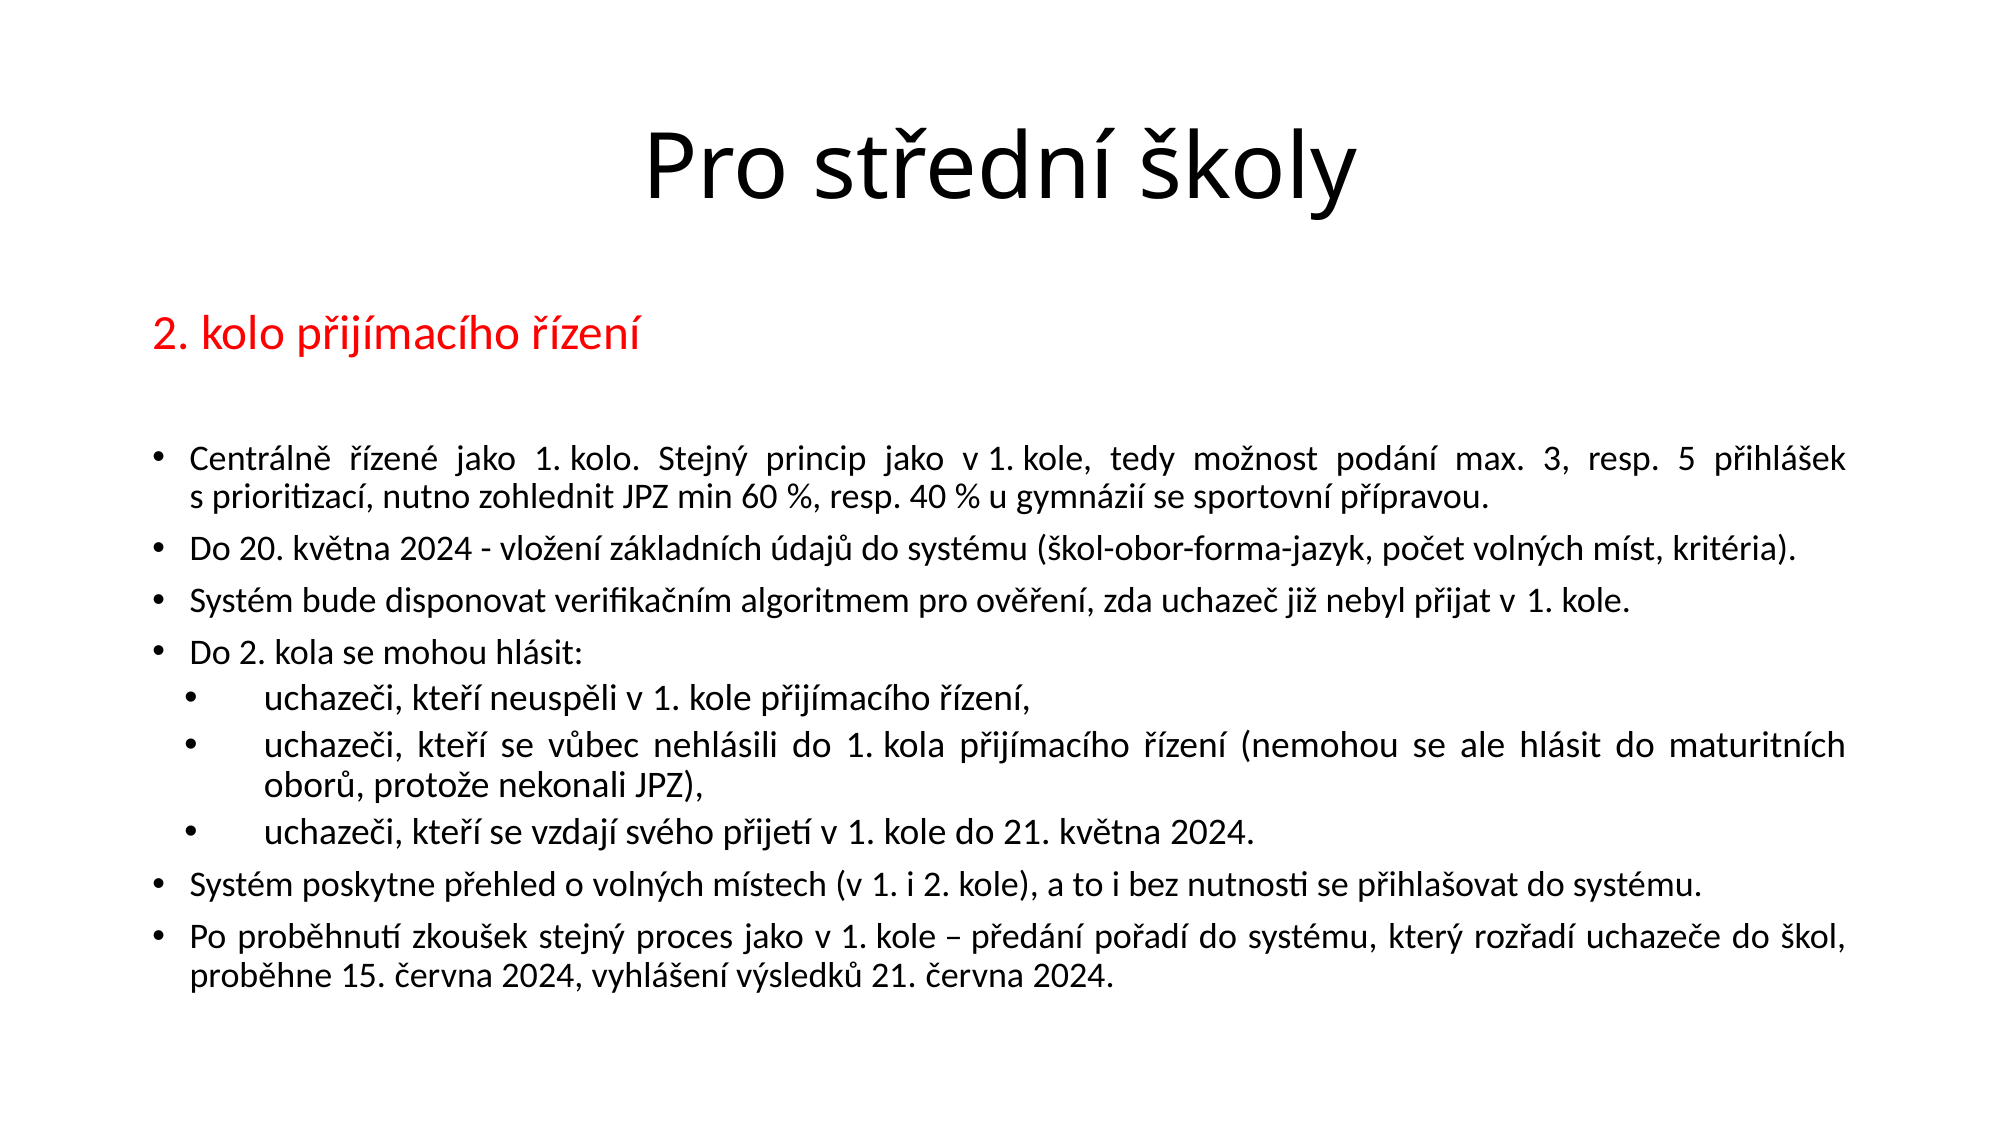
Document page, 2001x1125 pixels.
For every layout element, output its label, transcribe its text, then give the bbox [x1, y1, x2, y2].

list 2. kolo přijímacího řízení Centrálně řízené jako 1. kolo. Stejný princip jako v 1. kole, tedy možnost podání max. 3, resp. 5 přihlášek s prioritizací, nutno zohlednit JPZ min 60 %, resp. 40 % u gymnázií se sportovní přípravou. Do 20. května 2024 - vložení základních údajů do systému (škol-obor-forma-jazyk, počet volných míst, kritéria). Systém bude disponovat verifikačním algoritmem pro ověření, zda uchazeč již nebyl přijat v 1. kole. Do 2. kola se mohou hlásit: uchazeči, kteří neuspěli v 1. kole přijímacího řízení, uchazeči, kteří se vůbec nehlásili do 1. kola přijímacího řízení (nemohou se ale hlásit do maturitních oborů, protože nekonali JPZ), uchazeči, kteří se vzdají svého přijetí v 1. kole do 21. května 2024. Systém poskytne přehled o volných místech (v 1. i 2. kole), a to i bez nutnosti se přihlašovat do systému. Po proběhnutí zkoušek stejný proces jako v 1. kole – předání pořadí do systému, který rozřadí uchazeče do škol, proběhne 15. června 2024, vyhlášení výsledků 21. června 2024. [137, 299, 1863, 1014]
title Pro střední školy [137, 59, 1863, 278]
